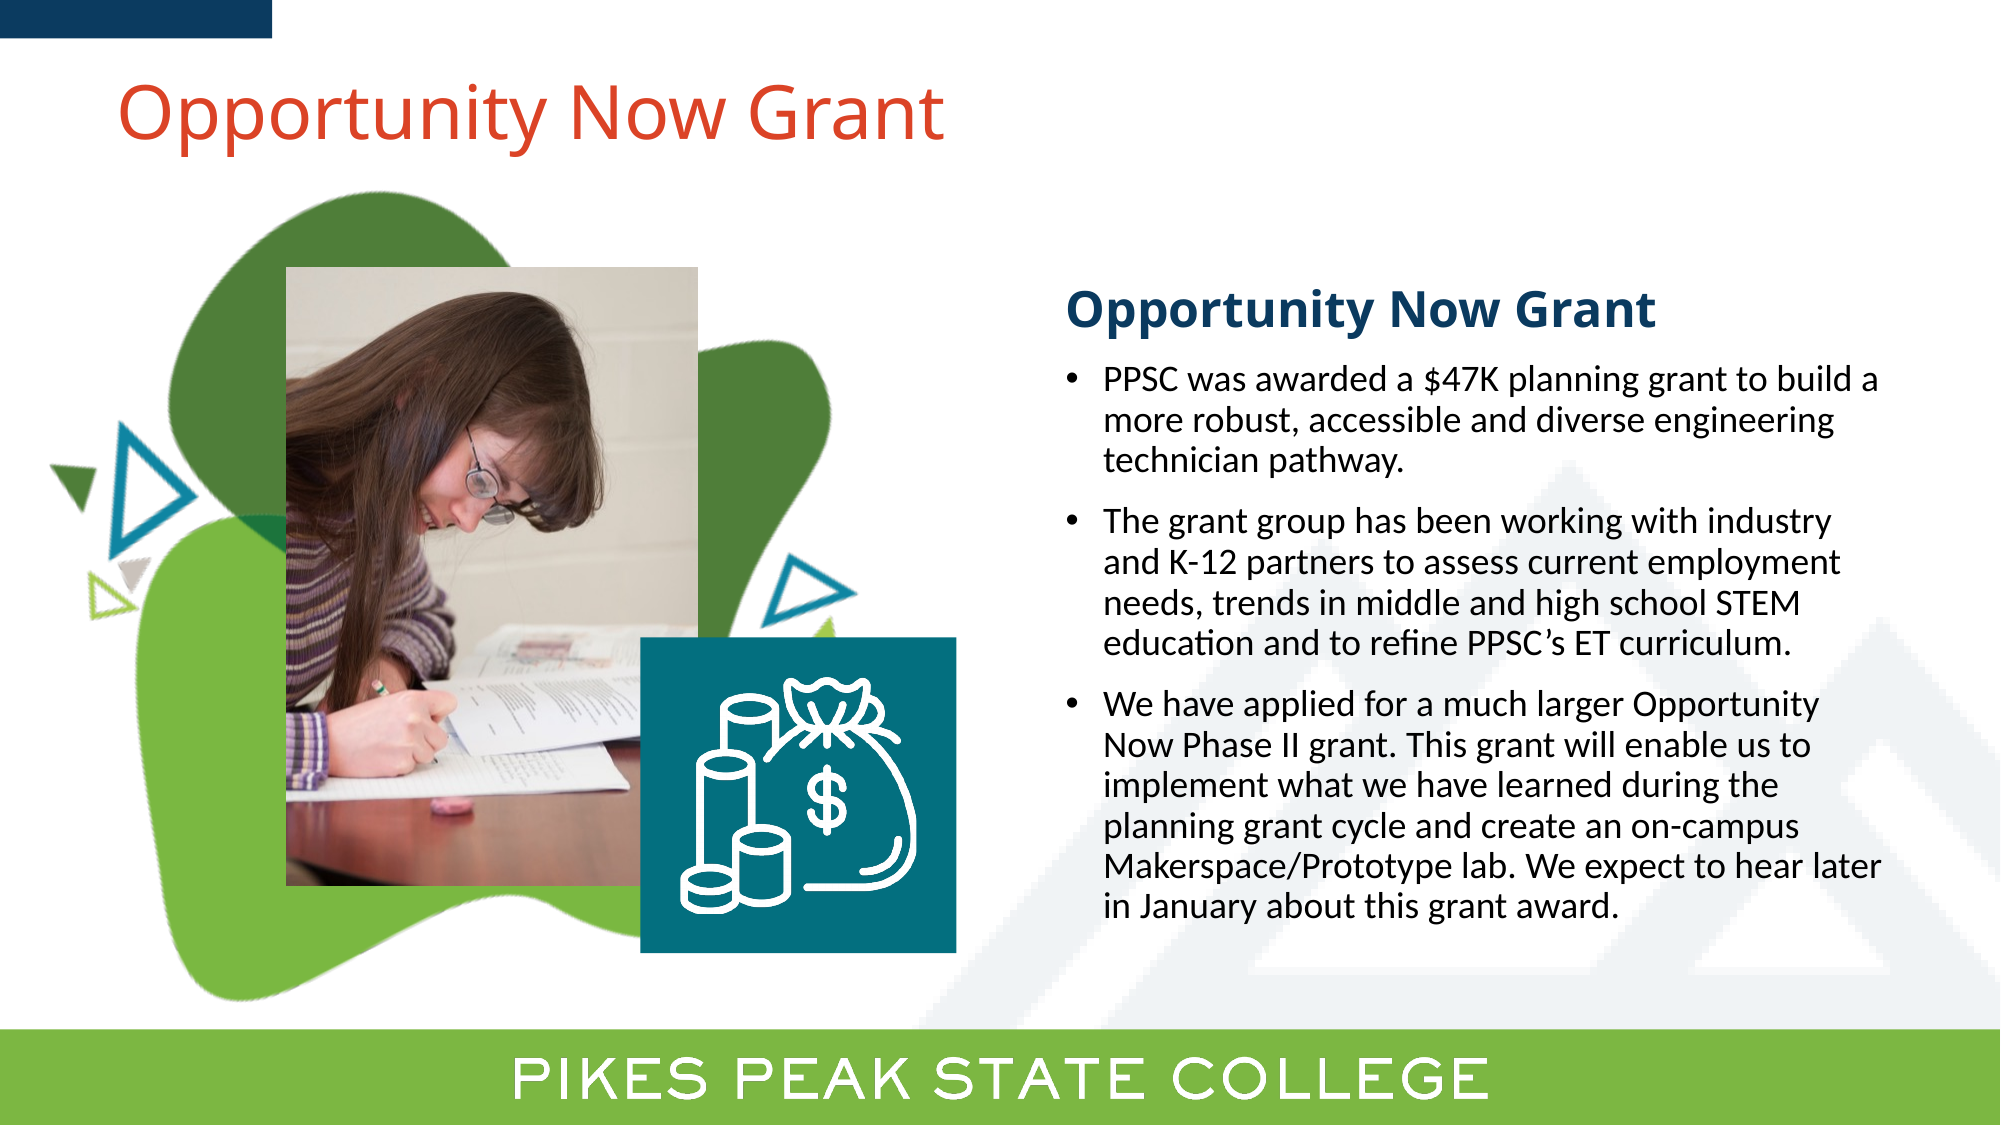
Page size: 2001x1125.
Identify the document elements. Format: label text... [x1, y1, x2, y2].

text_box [640, 637, 957, 954]
text_box Opportunity Now Grant PPSC was awarded a $47K planning grant to build a more robust, accessible and diverse engineering technician pathway. The grant group has been working with industry and K-12 partners to assess current employment needs, trends in middle and high school STEM education and to refine PPSC’s ET curriculum. We have applied for a much larger Opportunity Now Phase II grant. This grant will enable us to implement what we have learned during the planning grant cycle and create an on-campus Makerspace/Prototype lab. We expect to hear later in January about this grant award. [1050, 277, 1904, 955]
title Opportunity Now Grant [101, 67, 1827, 158]
picture [25, 174, 906, 1039]
